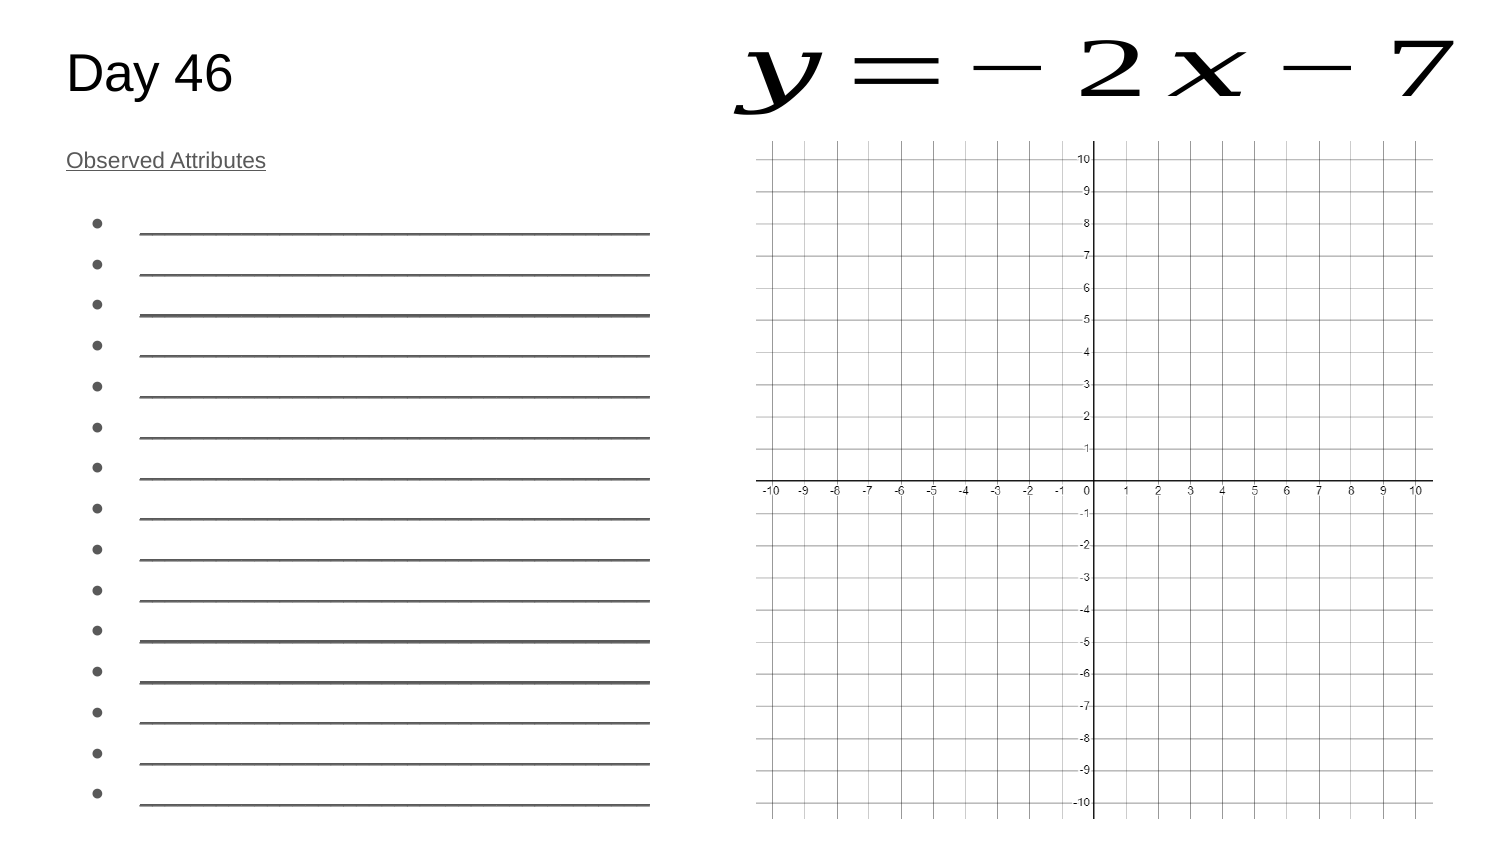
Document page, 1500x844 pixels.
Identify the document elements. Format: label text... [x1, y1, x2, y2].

picture [755, 141, 1434, 819]
title Day 46 [51, 23, 409, 117]
list Observed Attributes ________________________________________ ________________________________________ ________________________________________ ________________________________________ ________________________________________ ________________________________________ ________________________________________ ________________________________________ ________________________________________ ________________________________________ ________________________________________ ________________________________________ ________________________________________ ________________________________________ ________________________________________ [51, 126, 732, 824]
